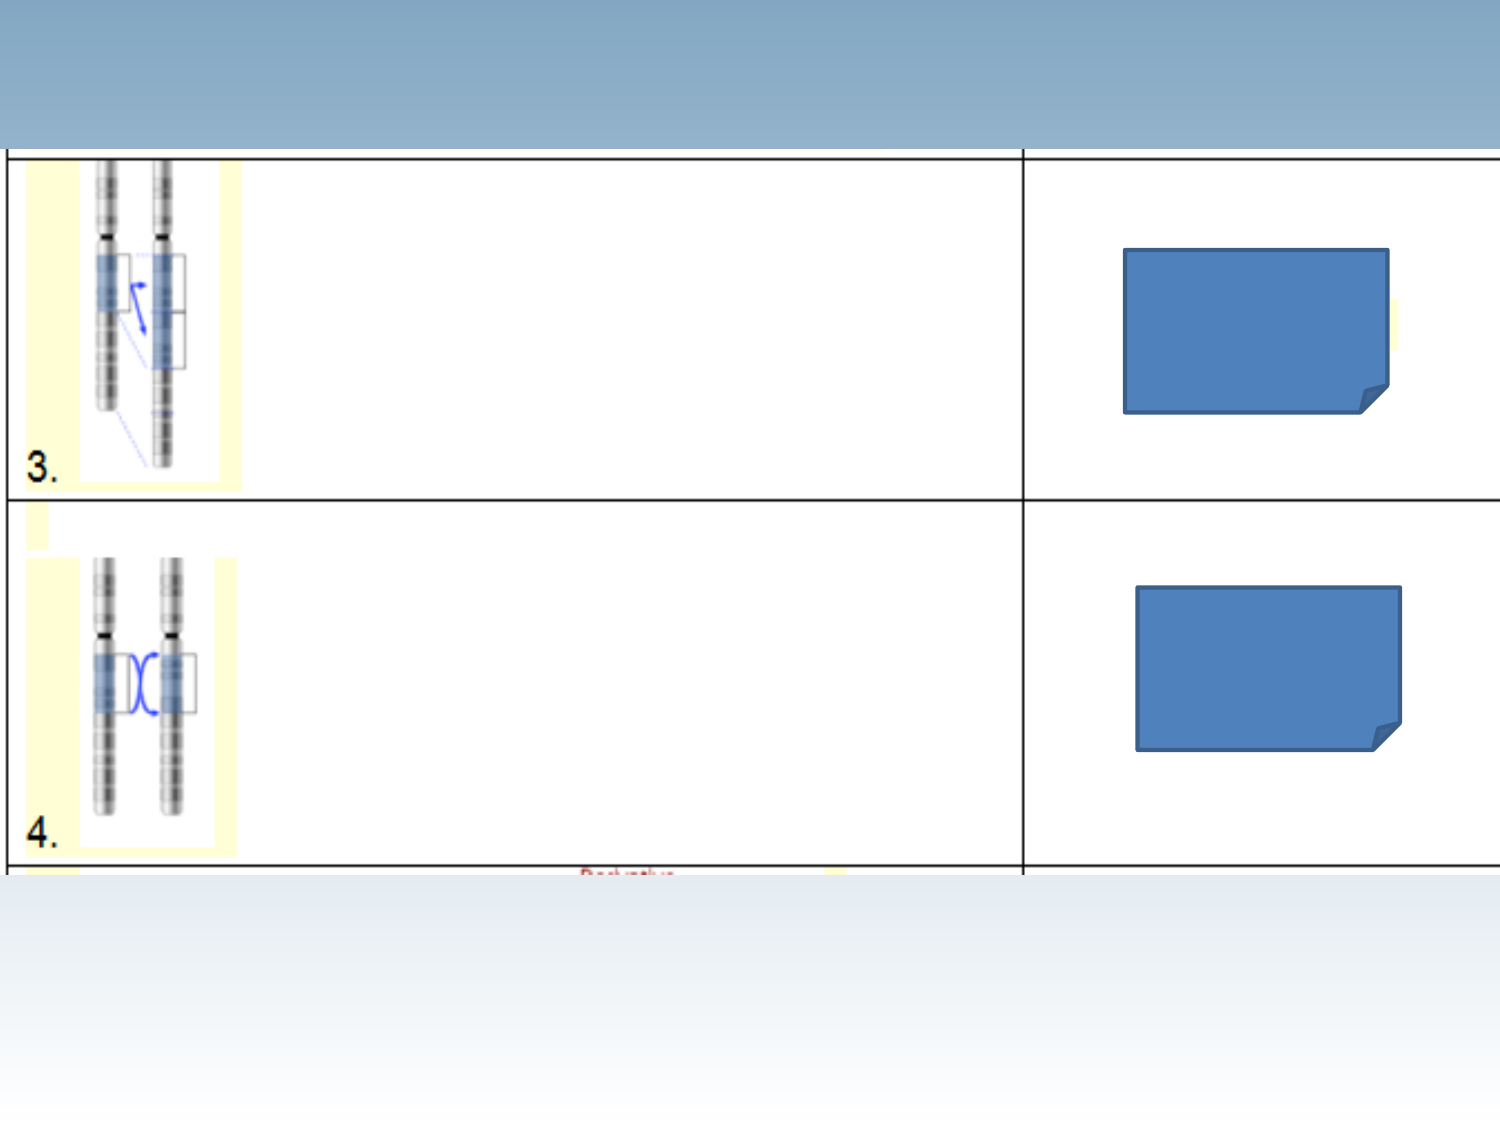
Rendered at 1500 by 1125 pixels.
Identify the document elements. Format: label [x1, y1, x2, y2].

picture [0, 149, 1500, 876]
